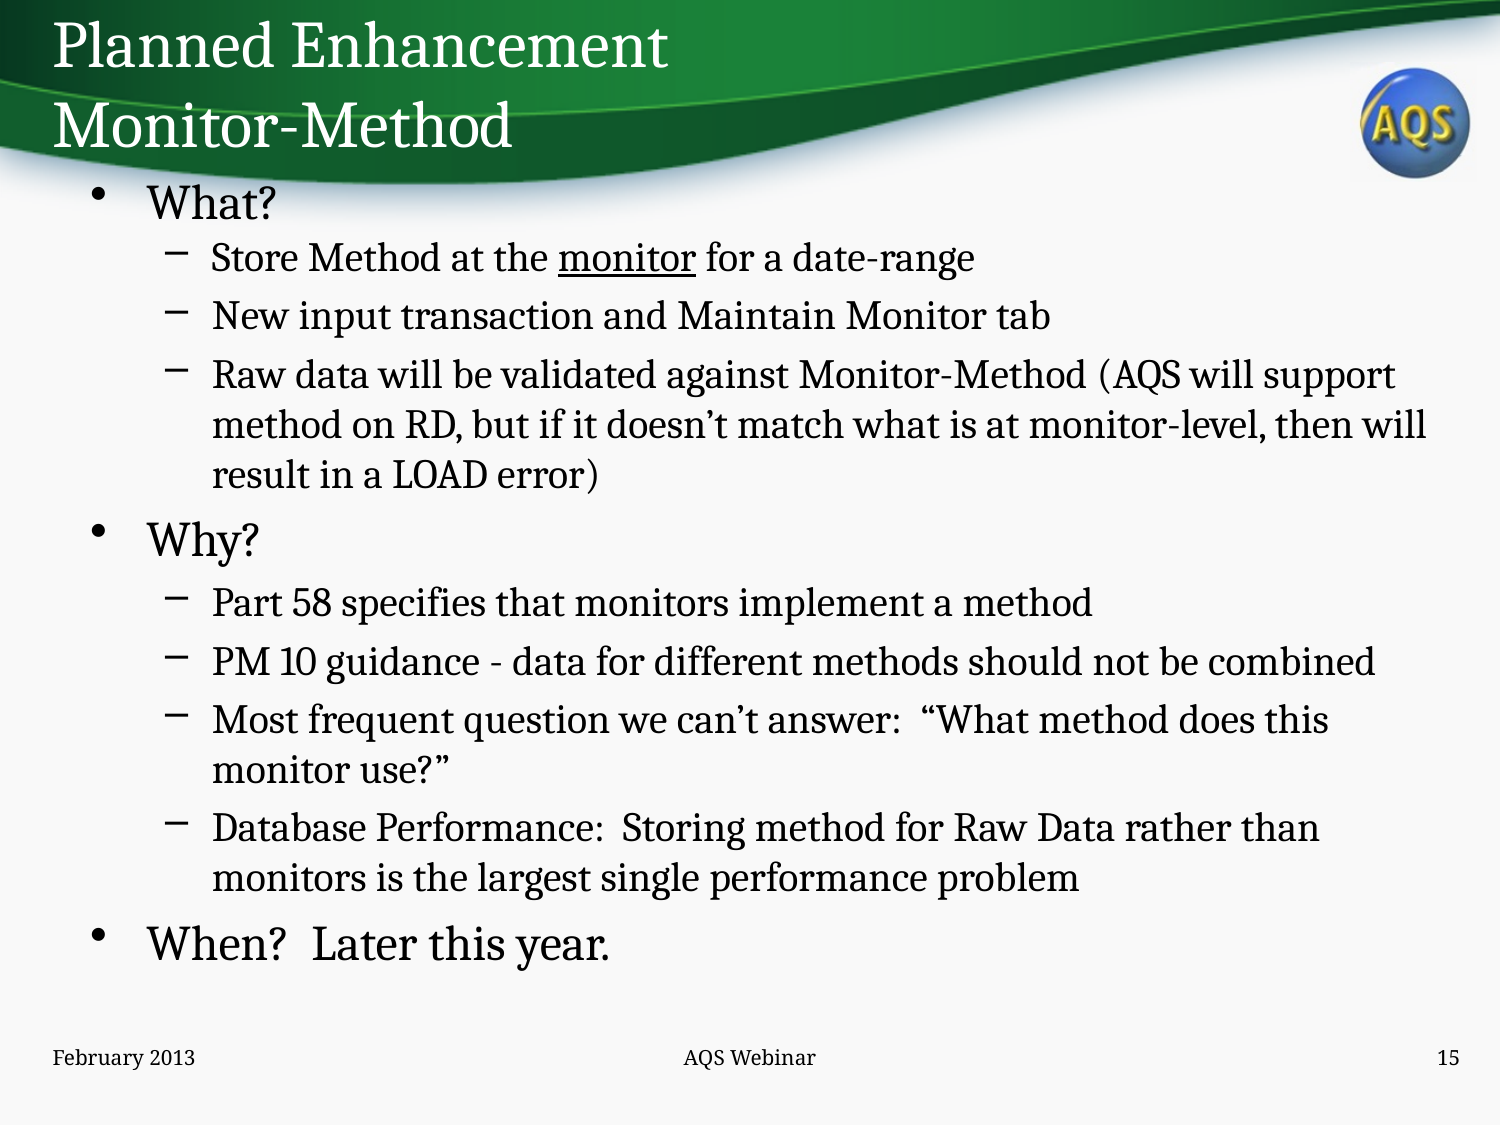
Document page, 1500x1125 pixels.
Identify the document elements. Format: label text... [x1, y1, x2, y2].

picture [0, 0, 1500, 1125]
title Planned Enhancement Monitor-Method [37, 0, 1088, 163]
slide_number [37, 1037, 288, 1101]
slide_number 15 [1187, 1037, 1476, 1101]
list What? Store Method at the monitor for a date-range New input transaction and Maintain Monitor tab Raw data will be validated against Monitor-Method (AQS will support method on RD, but if it doesn’t match what is at monitor-level, then will result in a LOAD error) Why? Part 58 specifies that monitors implement a method PM 10 guidance - data for different methods should not be combined Most frequent question we can’t answer: “What method does this monitor use?” Database Performance: Storing method for Raw Data rather than monitors is the largest single performance problem When? Later this year. [74, 162, 1451, 1051]
footer AQS Webinar [299, 1037, 1187, 1101]
